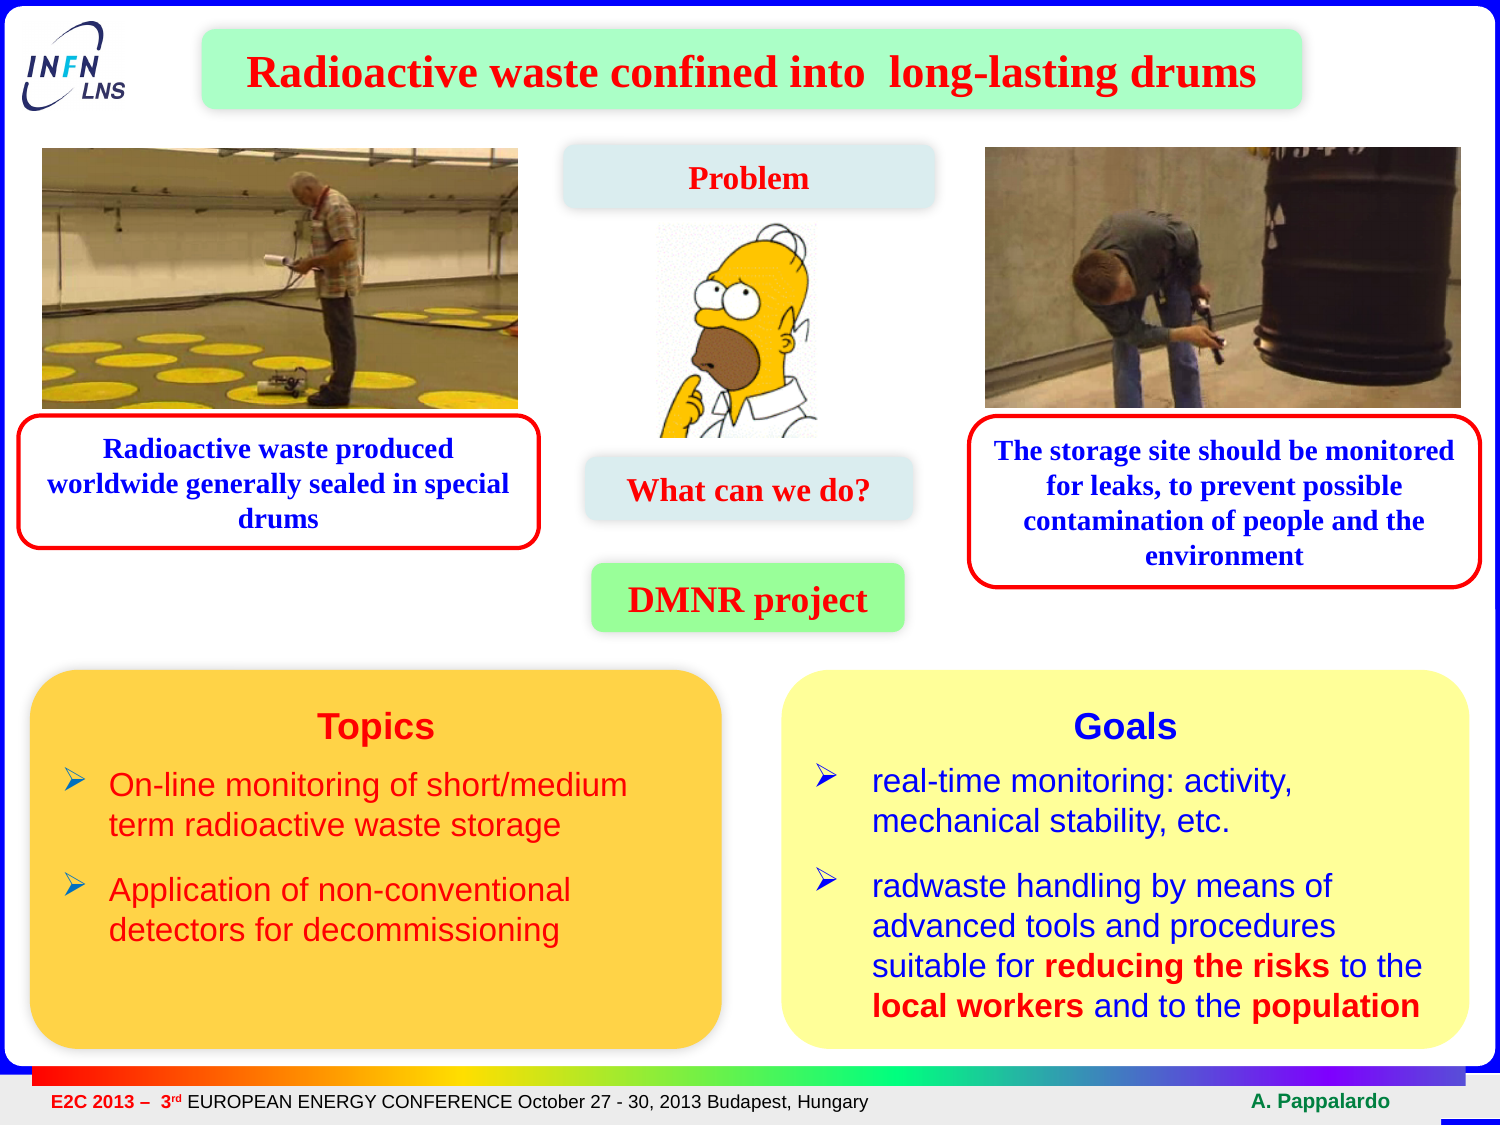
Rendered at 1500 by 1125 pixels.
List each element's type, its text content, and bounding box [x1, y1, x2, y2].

picture [22, 21, 125, 111]
text_box The storage site should be monitored for leaks, to prevent possible contamination of people and the environment [968, 415, 1481, 588]
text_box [985, 147, 1461, 408]
text_box Topics On-line monitoring of short/medium term radioactive waste storage Application of non-conventional detectors for decommissioning [29, 669, 722, 1049]
text_box Goals real-time monitoring: activity, mechanical stability, etc. radwaste handling by means of advanced tools and procedures suitable for reducing the risks to the local workers and to the population [781, 669, 1470, 1049]
text_box Radioactive waste confined into long-lasting drums [201, 29, 1303, 110]
text_box Radioactive waste produced worldwide generally sealed in special drums [16, 413, 541, 551]
text_box DMNR project [591, 563, 905, 633]
text_box Problem [563, 144, 935, 209]
text_box What can we do? [585, 456, 913, 521]
picture [654, 220, 820, 439]
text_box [42, 148, 518, 409]
